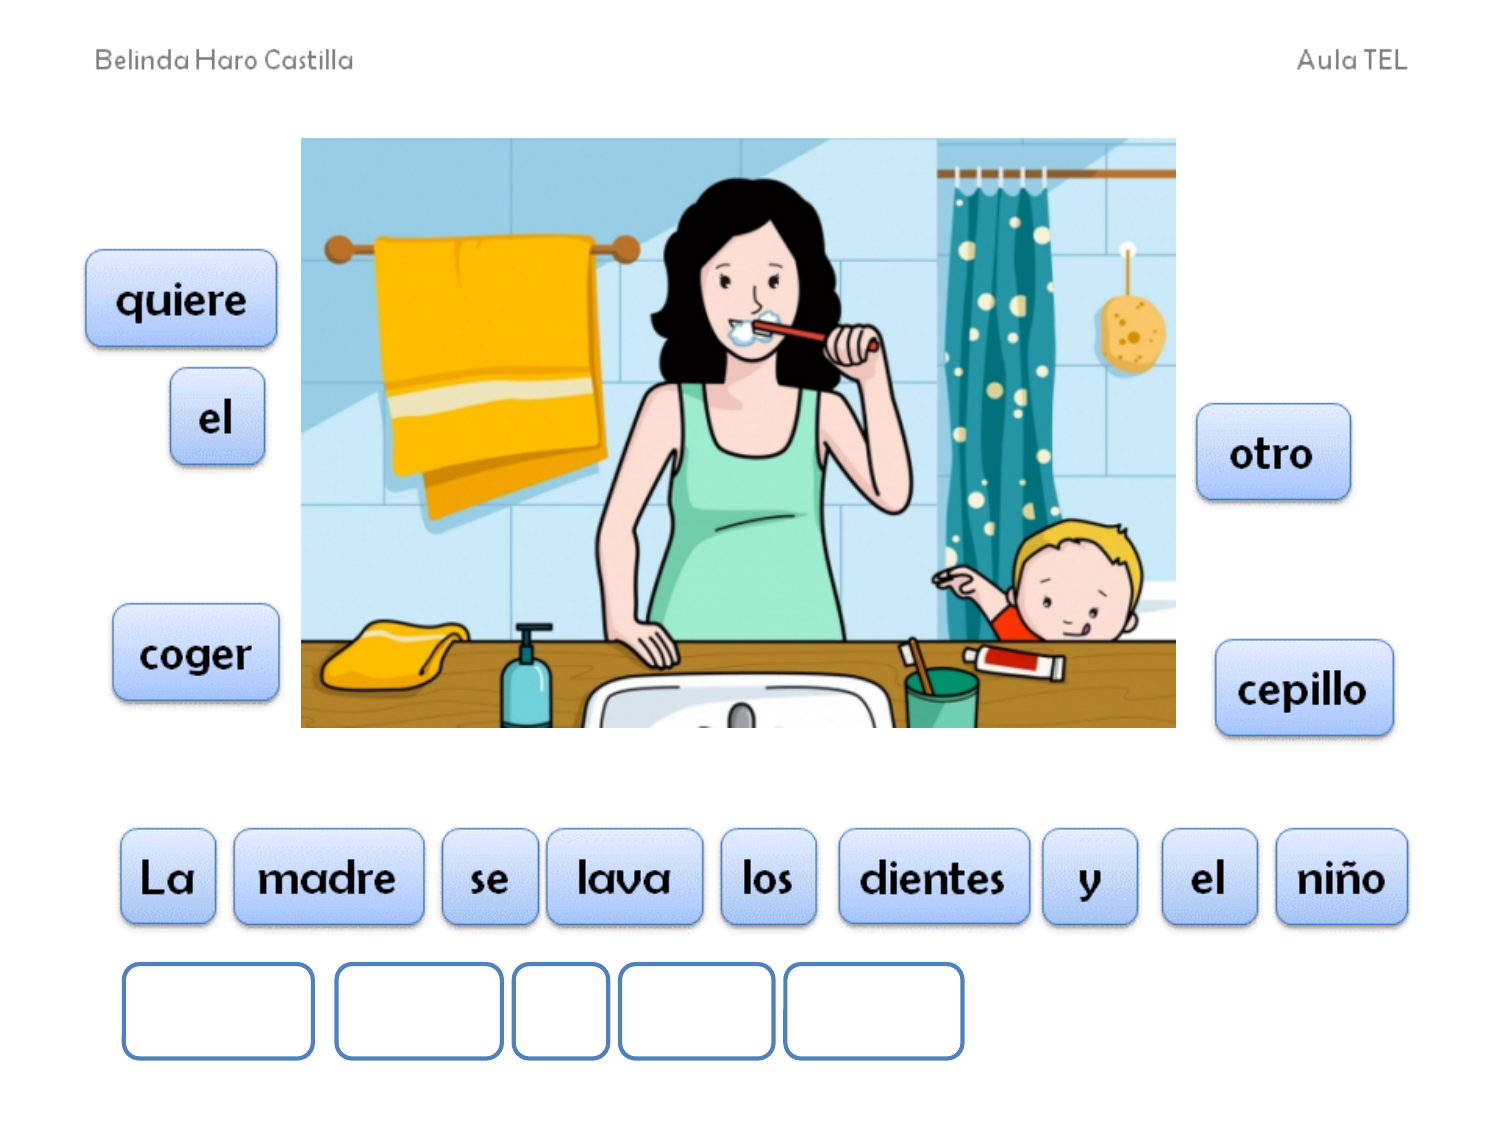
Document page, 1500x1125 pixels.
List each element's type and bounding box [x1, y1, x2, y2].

picture [159, 361, 276, 478]
picture [76, 30, 1434, 86]
text_box [121, 961, 315, 1061]
text_box [617, 961, 776, 1061]
text_box [783, 961, 965, 1061]
text_box [511, 961, 611, 1061]
picture [76, 243, 287, 360]
picture [100, 822, 1148, 939]
picture [1198, 633, 1407, 750]
picture [100, 597, 292, 714]
picture [1186, 396, 1364, 513]
picture [300, 136, 1176, 728]
text_box [334, 961, 504, 1061]
picture [1151, 822, 1426, 939]
